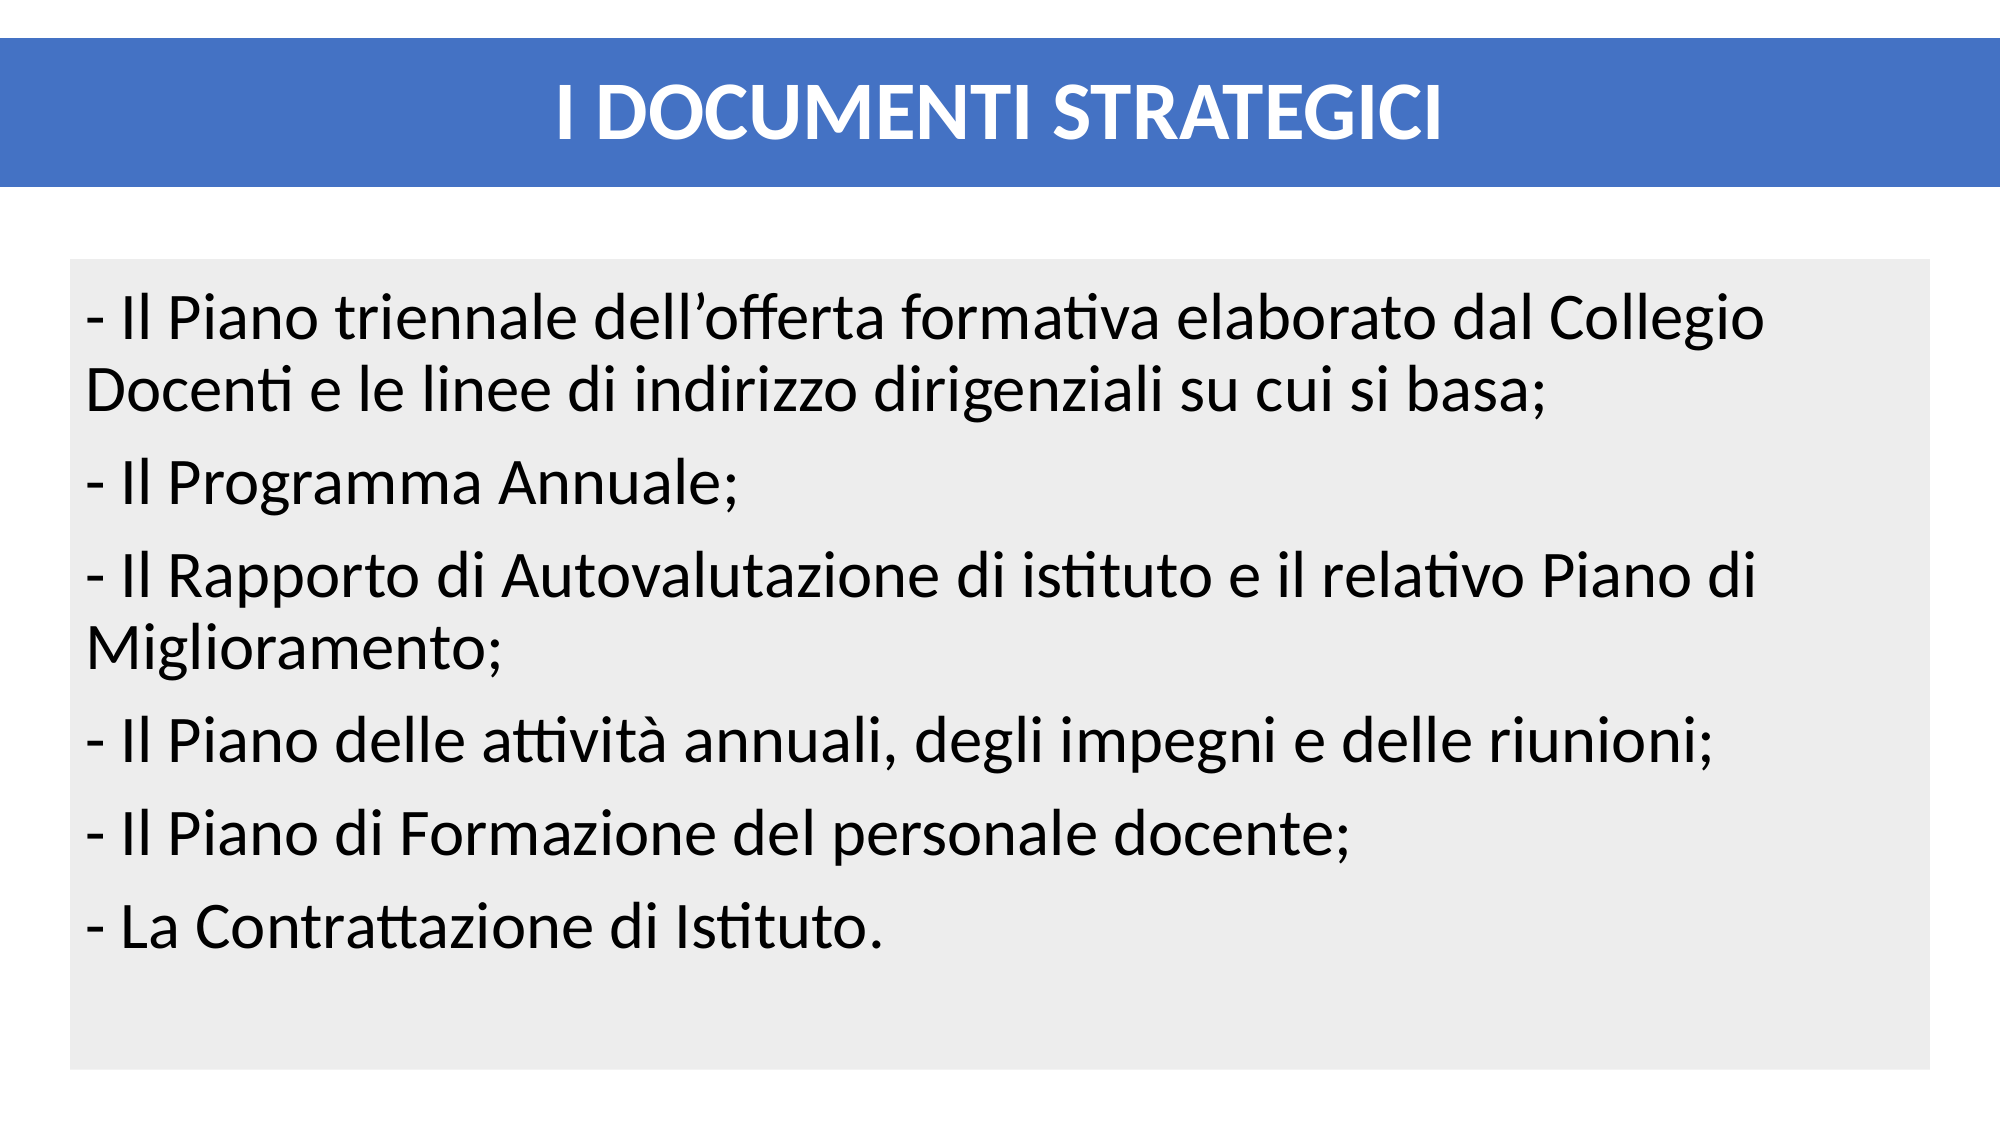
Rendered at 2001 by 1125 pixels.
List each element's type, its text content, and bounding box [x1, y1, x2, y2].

text_box I DOCUMENTI STRATEGICI [0, 38, 2000, 187]
list - Il Piano triennale dell’offerta formativa elaborato dal Collegio Docenti e le linee di indirizzo dirigenziali su cui si basa; - Il Programma Annuale; - Il Rapporto di Autovalutazione di istituto e il relativo Piano di Miglioramento; - Il Piano delle attività annuali, degli impegni e delle riunioni; - Il Piano di Formazione del personale docente; - La Contrattazione di Istituto. [70, 259, 1930, 1070]
